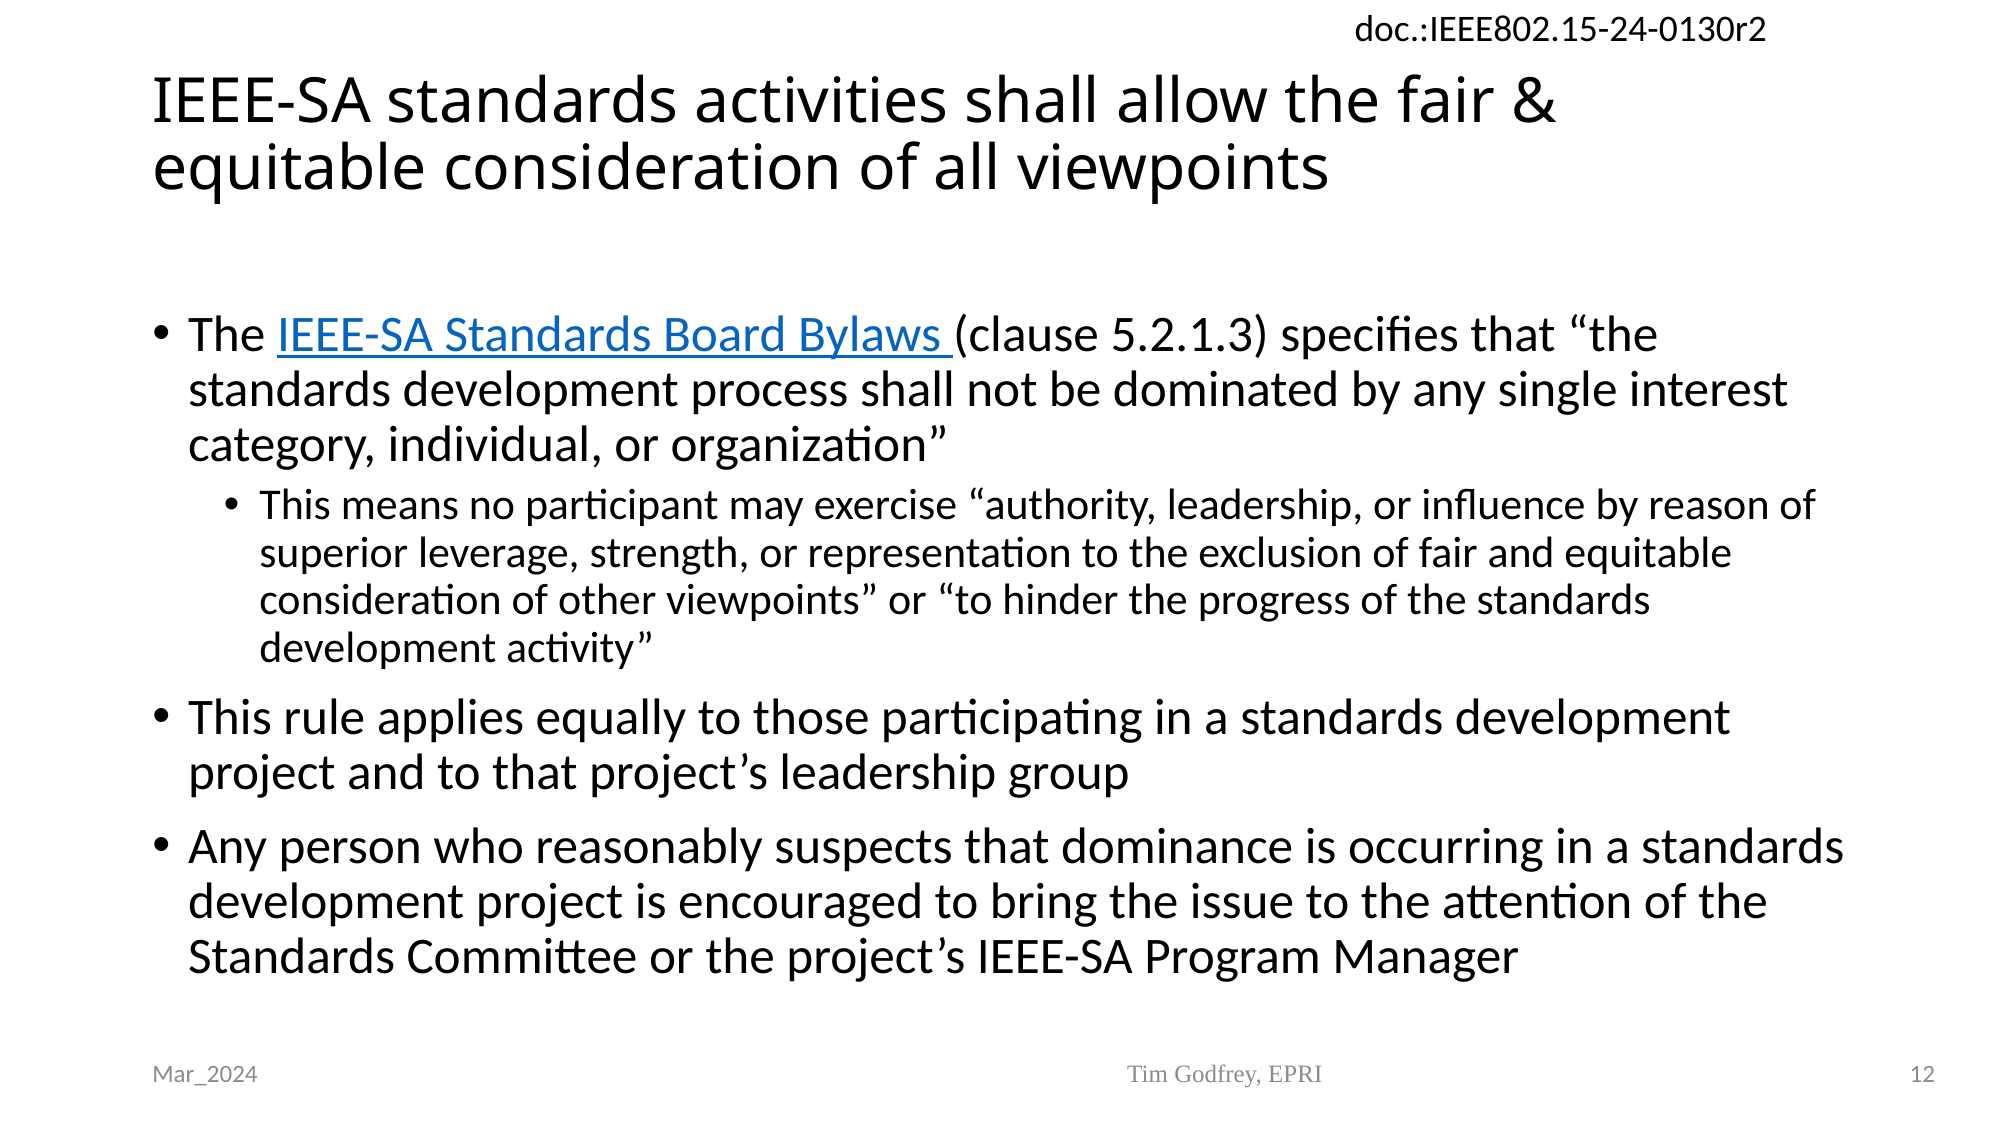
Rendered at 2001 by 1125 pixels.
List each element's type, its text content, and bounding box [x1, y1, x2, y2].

slide_number 12 [1462, 1042, 1950, 1103]
footer Tim Godfrey, EPRI [662, 1042, 1338, 1103]
title IEEE-SA standards activities shall allow the fair & equitable consideration of all viewpoints [137, 59, 1863, 213]
slide_number Mar_2024 [137, 1042, 588, 1103]
list The IEEE-SA Standards Board Bylaws (clause 5.2.1.3) specifies that “the standards development process shall not be dominated by any single interest category, individual, or organization” This means no participant may exercise “authority, leadership, or influence by reason of superior leverage, strength, or representation to the exclusion of fair and equitable consideration of other viewpoints” or “to hinder the progress of the standards development activity” This rule applies equally to those participating in a standards development project and to that project’s leadership group Any person who reasonably suspects that dominance is occurring in a standards development project is encouraged to bring the issue to the attention of the Standards Committee or the project’s IEEE-SA Program Manager [137, 299, 1863, 1014]
